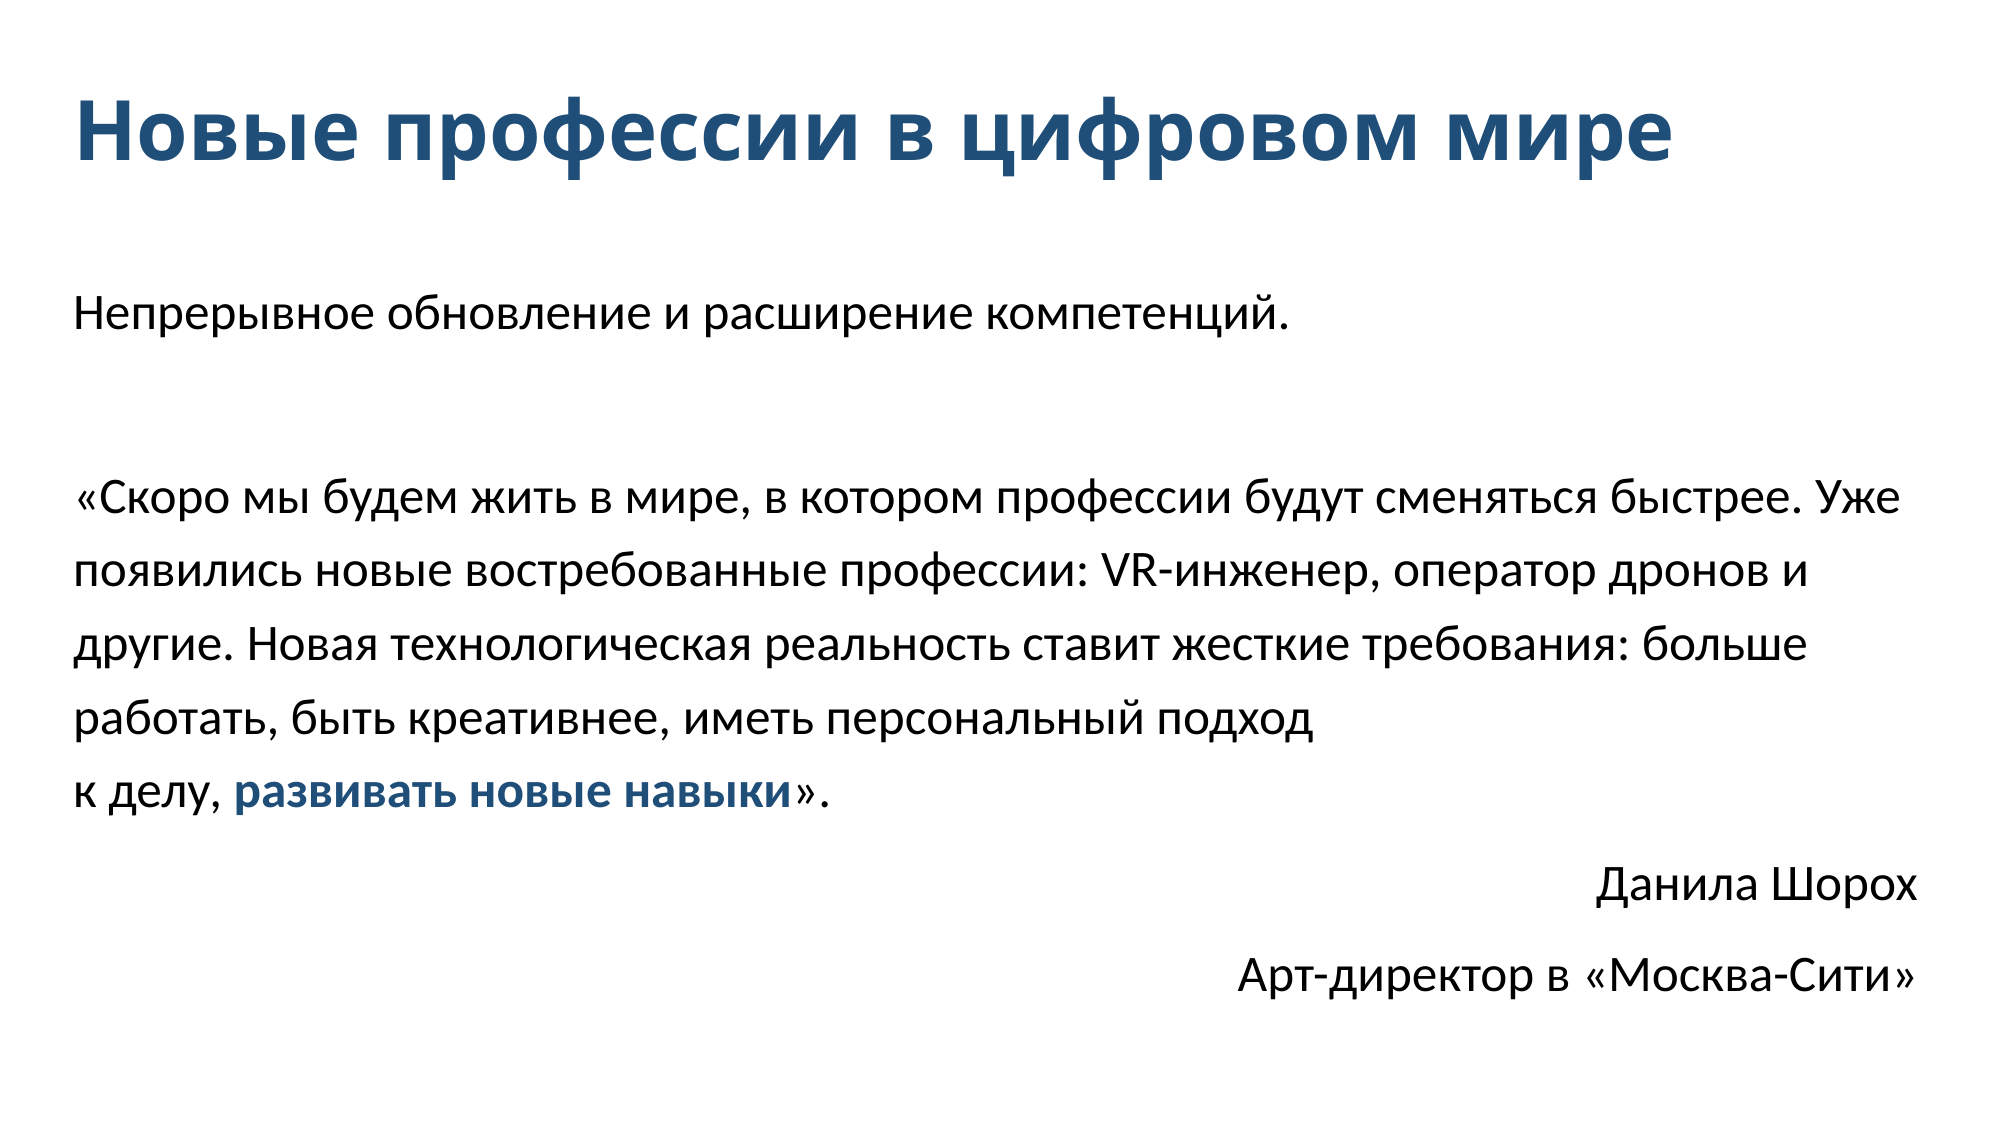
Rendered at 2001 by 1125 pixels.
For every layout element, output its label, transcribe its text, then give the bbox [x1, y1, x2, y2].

list Непрерывное обновление и расширение компетенций. «Скоро мы будем жить в мире, в котором профессии будут сменяться быстрее. Уже появились новые востребованные профессии: VR-инженер, оператор дронов и другие. Новая технологическая реальность ставит жесткие требования: больше работать, быть креативнее, иметь персональный подход к делу, развивать новые навыки». Данила Шорох Арт-директор в «Москва-Сити» [58, 258, 1945, 1014]
title Новые профессии в цифровом мире [58, 59, 1945, 209]
